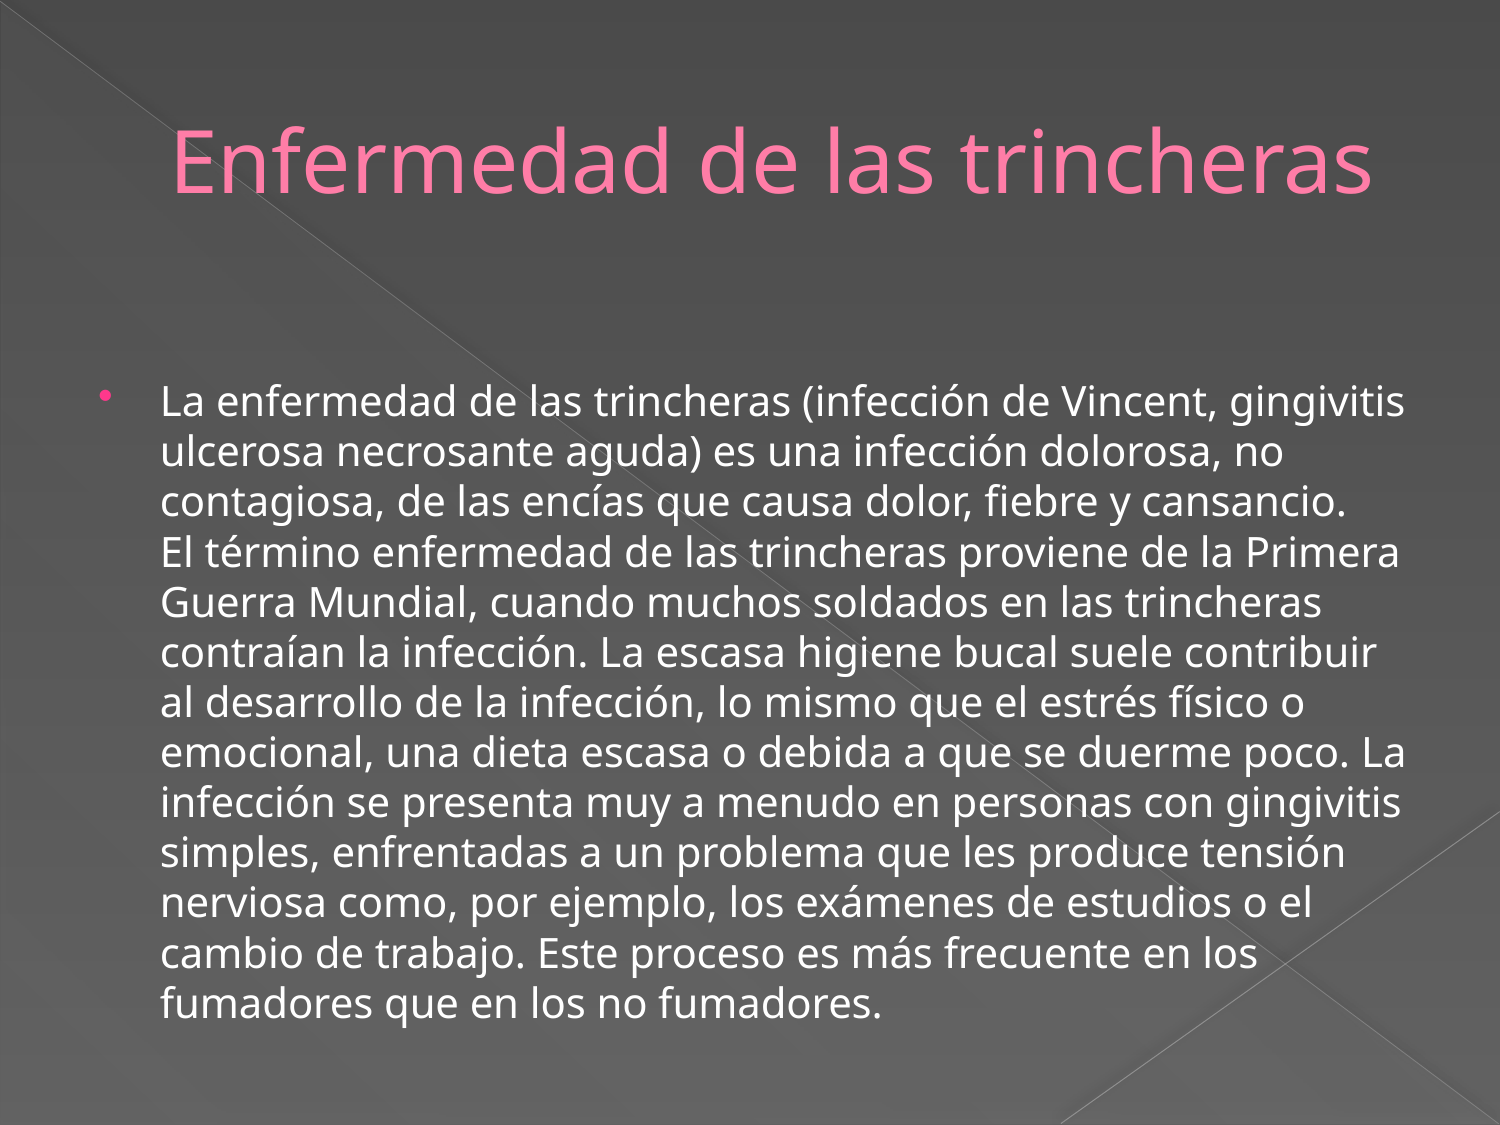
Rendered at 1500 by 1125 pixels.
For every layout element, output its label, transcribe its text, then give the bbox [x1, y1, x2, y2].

title Enfermedad de las trincheras [75, 43, 1425, 274]
list La enfermedad de las trincheras (infección de Vincent, gingivitis ulcerosa necrosante aguda) es una infección dolorosa, no contagiosa, de las encías que causa dolor, fiebre y cansancio. El término enfermedad de las trincheras proviene de la Primera Guerra Mundial, cuando muchos soldados en las trincheras contraían la infección. La escasa higiene bucal suele contribuir al desarrollo de la infección, lo mismo que el estrés físico o emocional, una dieta escasa o debida a que se duerme poco. La infección se presenta muy a menudo en personas con gingivitis simples, enfrentadas a un problema que les produce tensión nerviosa como, por ejemplo, los exámenes de estudios o el cambio de trabajo. Este proceso es más frecuente en los fumadores que en los no fumadores. [75, 308, 1425, 1059]
